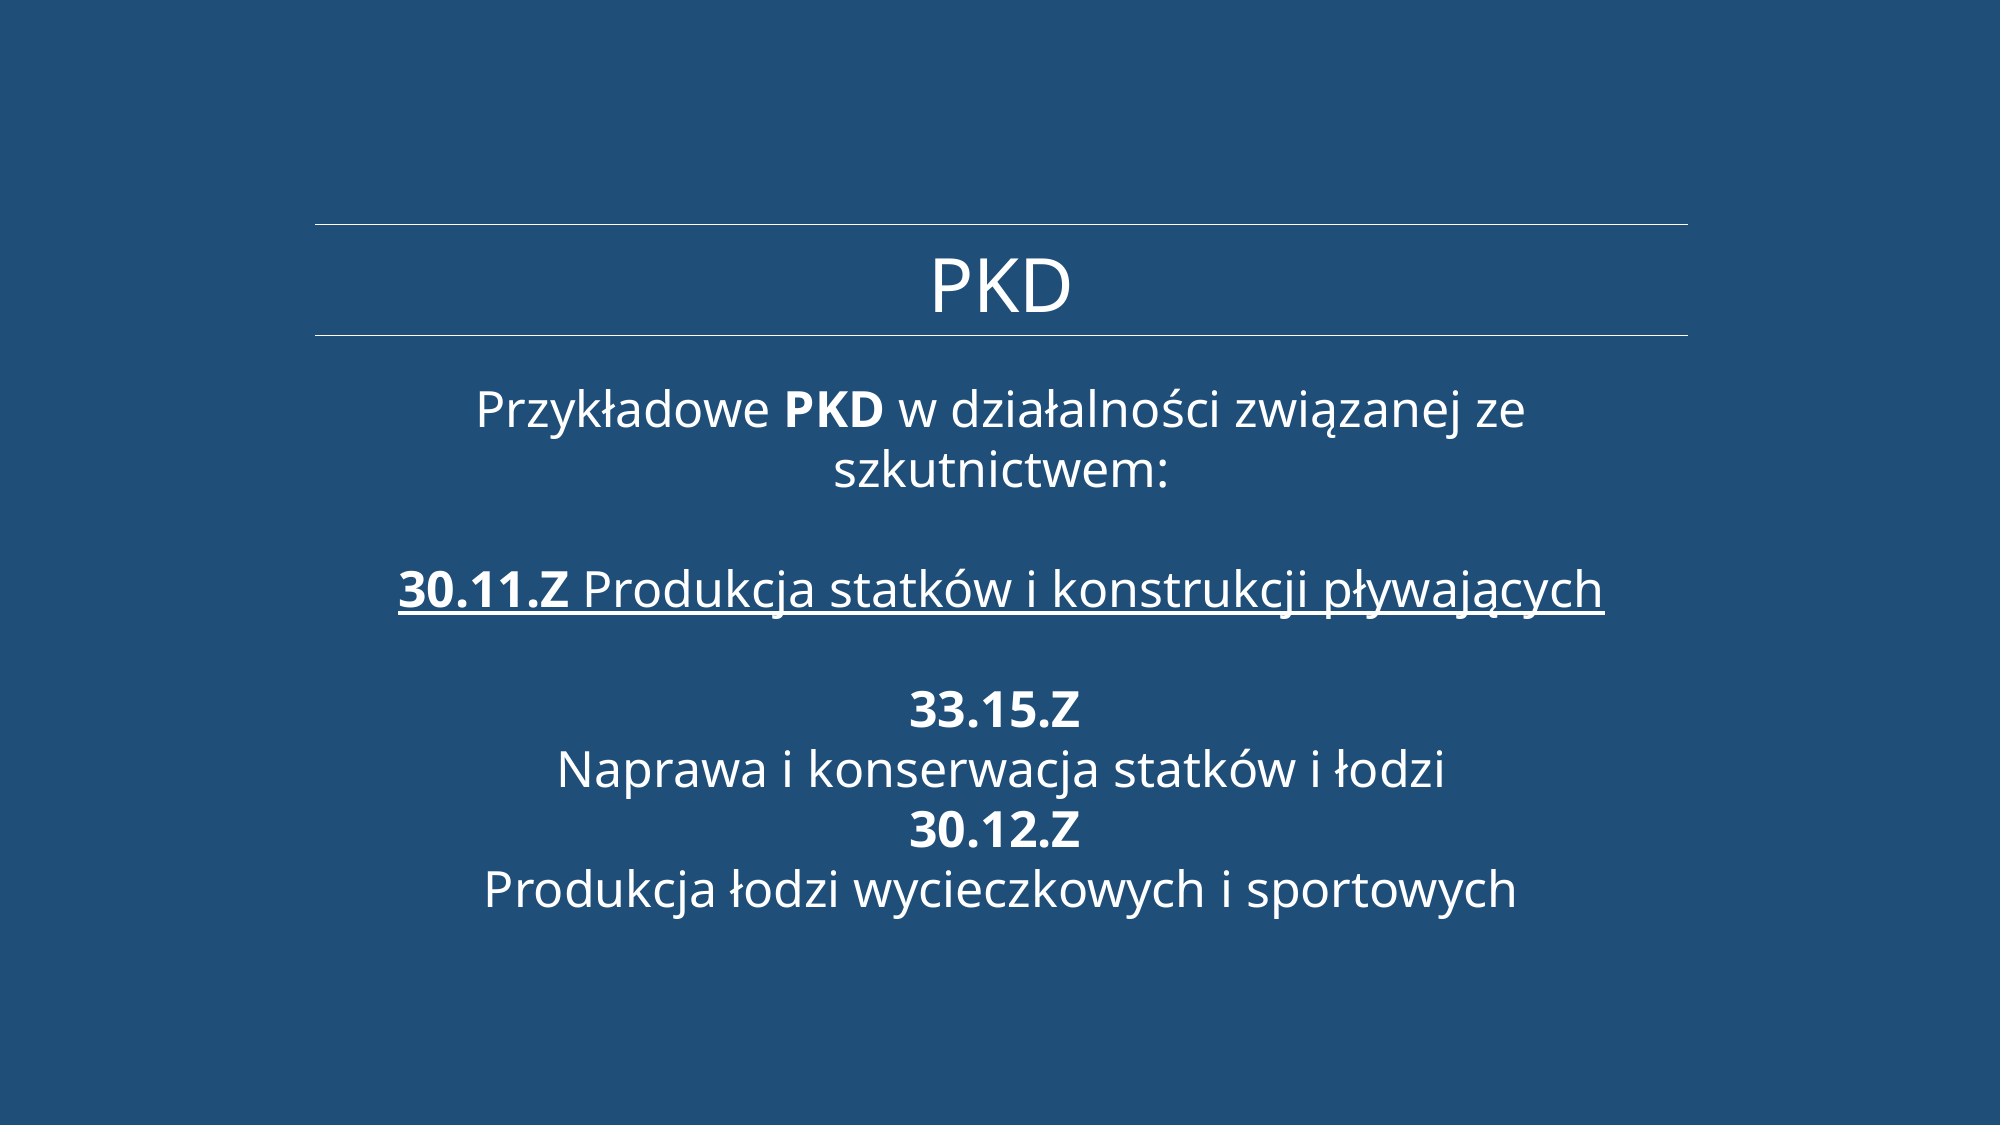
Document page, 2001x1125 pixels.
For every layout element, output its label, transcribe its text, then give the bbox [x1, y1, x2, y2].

text_box PKD [314, 229, 1689, 335]
text_box Przykładowe PKD w działalności związanej ze szkutnictwem: 30.11.Z Produkcja statków i konstrukcji pływających 33.15.Z Naprawa i konserwacja statków i łodzi 30.12.Z Produkcja łodzi wycieczkowych i sportowych [314, 369, 1689, 925]
